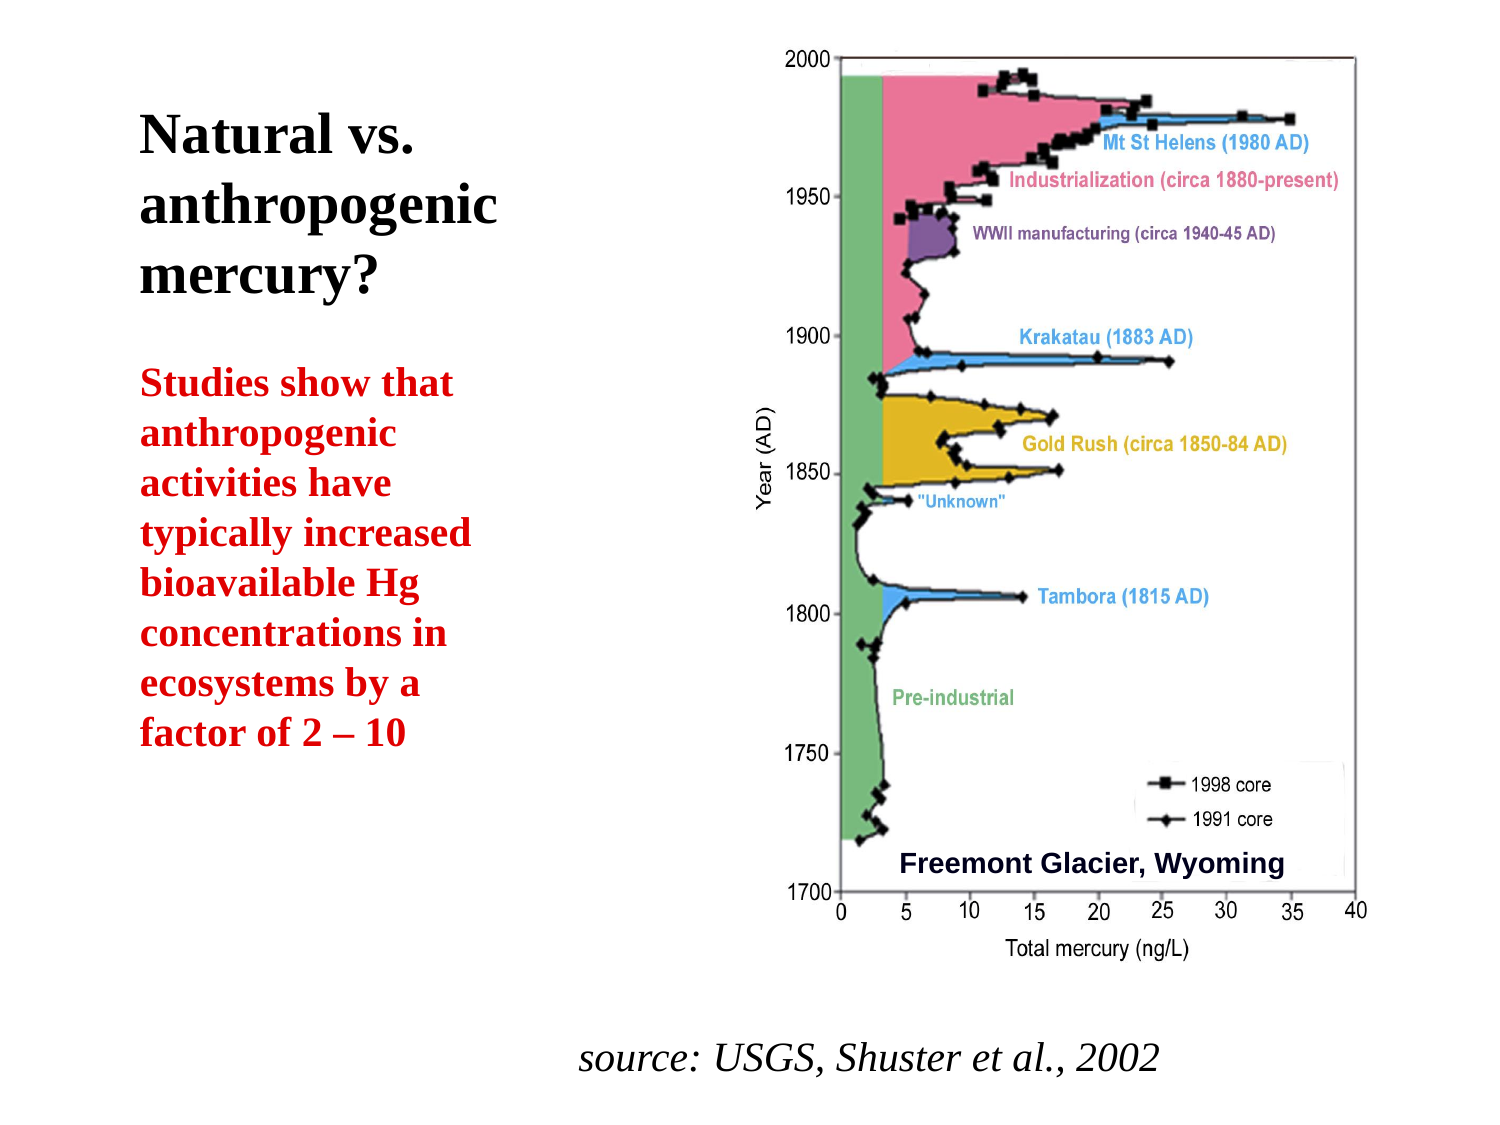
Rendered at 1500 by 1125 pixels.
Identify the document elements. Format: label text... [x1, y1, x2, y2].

text_box Natural vs. anthropogenic mercury? Studies show that anthropogenic activities have typically increased bioavailable Hg concentrations in ecosystems by a factor of 2 – 10 [124, 87, 558, 813]
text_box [564, 37, 1393, 1088]
